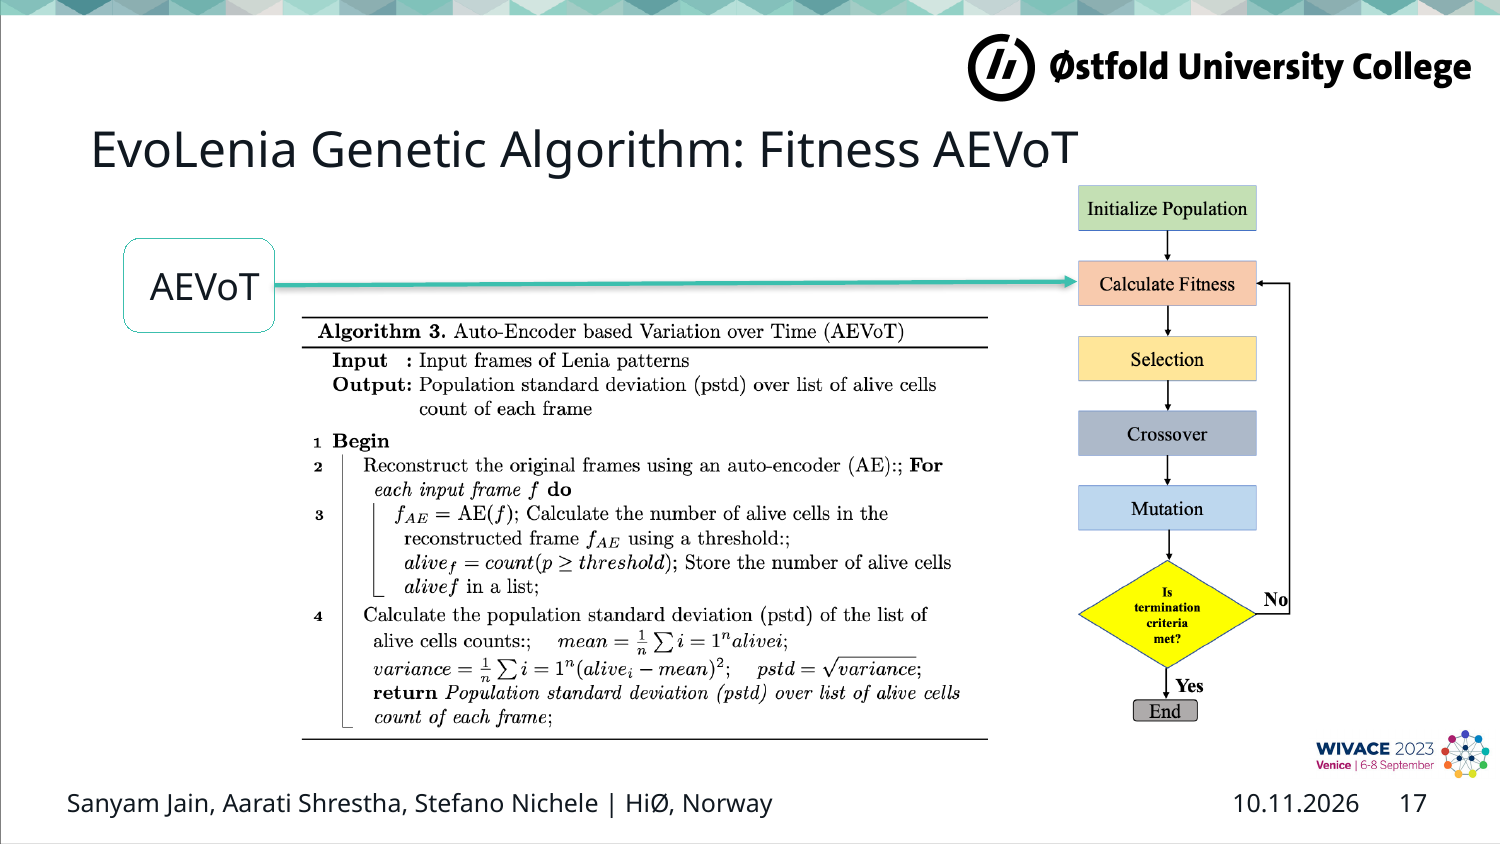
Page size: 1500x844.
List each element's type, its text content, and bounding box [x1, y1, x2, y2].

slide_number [1098, 782, 1375, 828]
picture [0, 0, 1500, 844]
text_box [123, 238, 275, 333]
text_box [274, 281, 1078, 286]
text_box AEVoT [135, 256, 275, 316]
title EvoLenia Genetic Algorithm: Fitness AEVoT [75, 110, 1425, 186]
footer Sanyam Jain, Aarati Shrestha, Stefano Nichele | HiØ, Norway [51, 782, 1025, 827]
slide_number 17 [1374, 787, 1443, 827]
